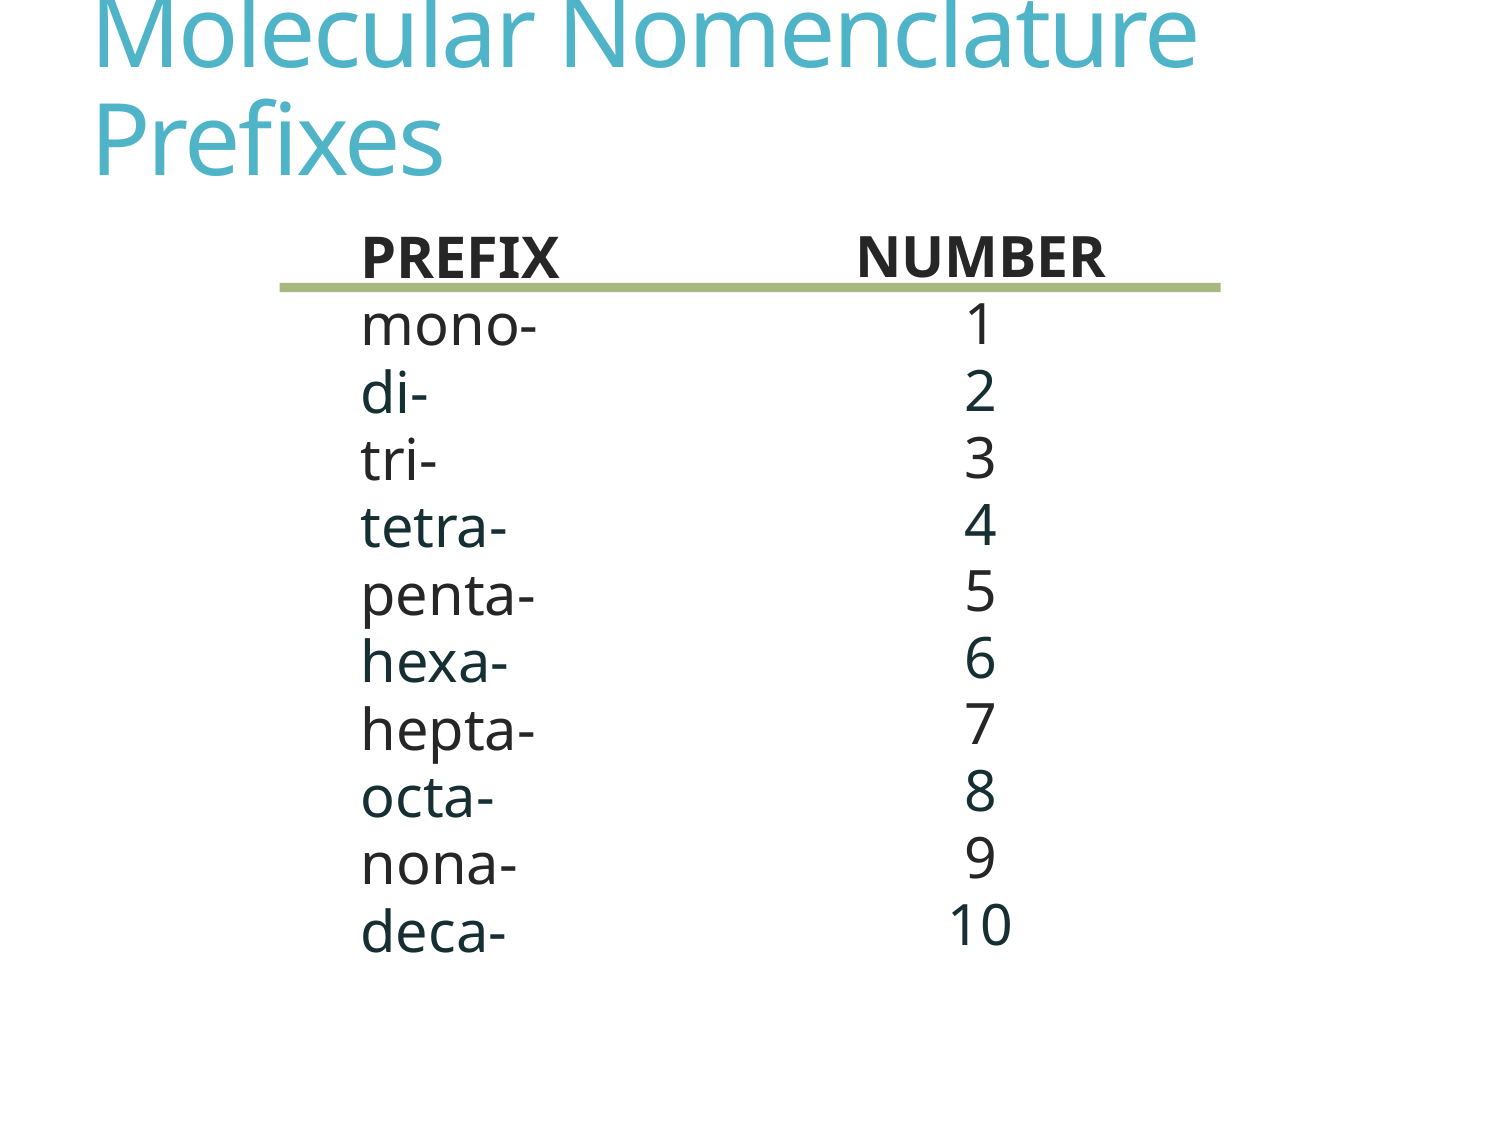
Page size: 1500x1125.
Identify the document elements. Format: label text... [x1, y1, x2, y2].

list PREFIX mono- di- tri- tetra- penta- hexa- hepta- octa- nona- deca- [196, 223, 686, 975]
title Molecular Nomenclature Prefixes [75, 24, 1460, 155]
list NUMBER 1 2 3 4 5 6 7 8 9 10 [651, 223, 1310, 971]
